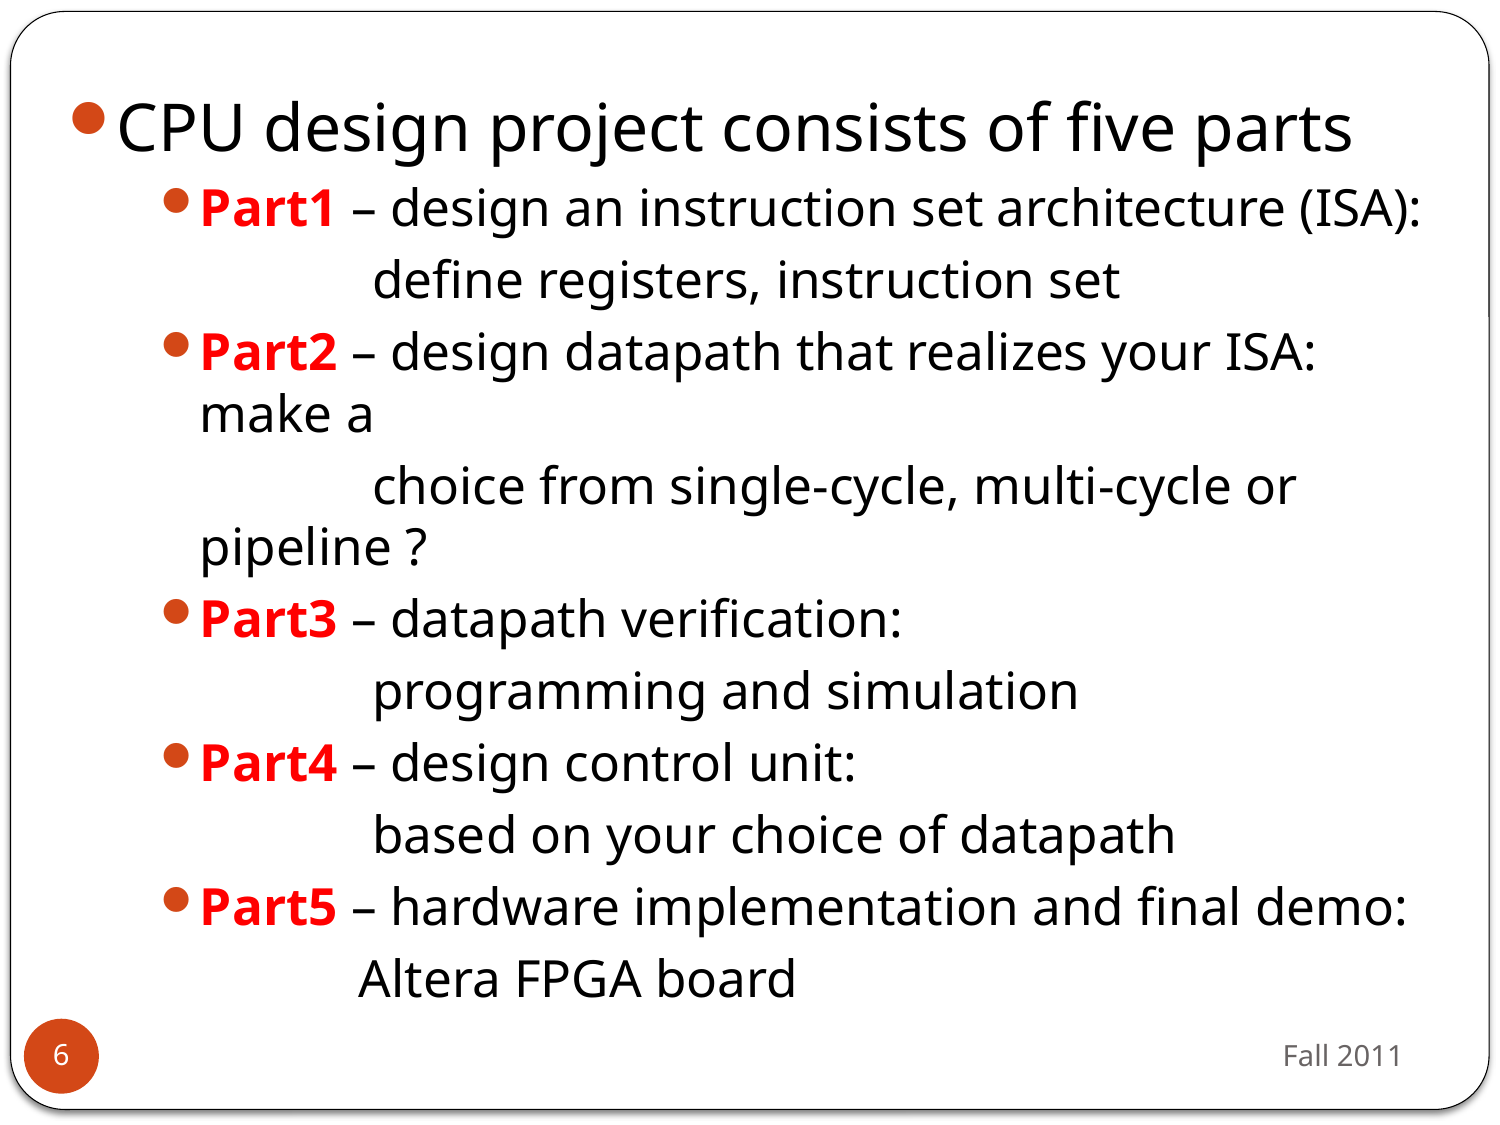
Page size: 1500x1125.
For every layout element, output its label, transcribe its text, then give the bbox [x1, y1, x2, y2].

list CPU design project consists of five parts Part1 – design an instruction set architecture (ISA): define registers, instruction set Part2 – design datapath that realizes your ISA: make a choice from single-cycle, multi-cycle or pipeline ? Part3 – datapath verification: programming and simulation Part4 – design control unit: based on your choice of datapath Part5 – hardware implementation and final demo: Altera FPGA board [53, 78, 1447, 1047]
slide_number 6 [23, 1019, 99, 1094]
slide_number Fall 2011 [1012, 1047, 1419, 1094]
